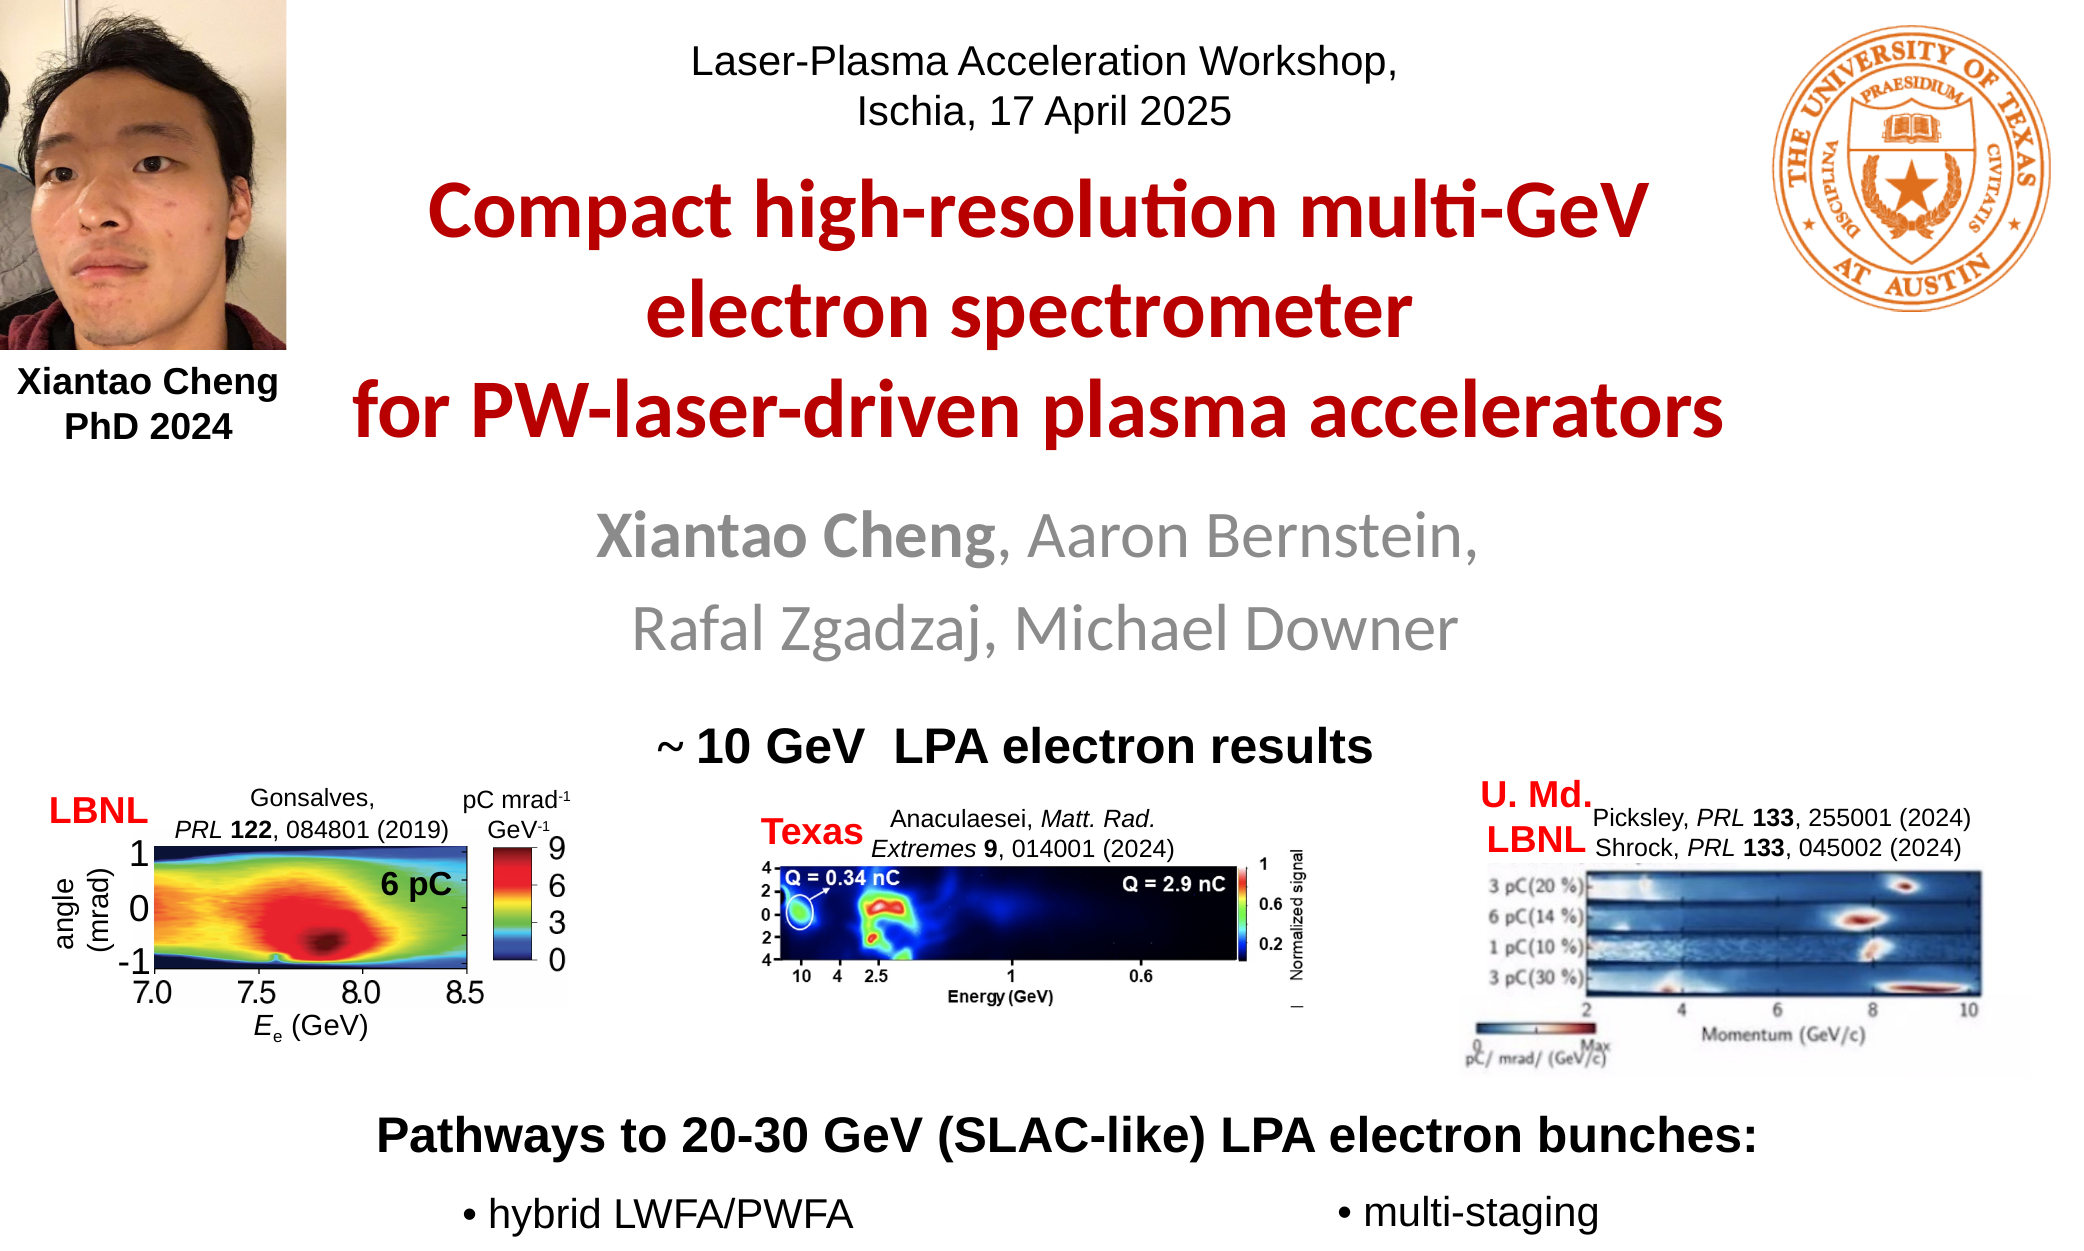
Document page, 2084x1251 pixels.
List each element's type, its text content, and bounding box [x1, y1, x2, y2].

title Compact high-resolution multi-GeV electron spectrometer for PW-laser-driven plasma accelerators [314, 144, 1765, 464]
text_box Xiantao Cheng PhD 2024 [2, 349, 295, 455]
text_box ~ 10 GeV LPA electron results [642, 706, 1390, 782]
picture [0, 0, 287, 351]
subtitle Xiantao Cheng, Aaron Bernstein, Rafal Zgadzaj, Michael Downer [519, 490, 1574, 699]
text_box • multi-staging [1322, 1177, 1616, 1243]
text_box Pathways to 20-30 GeV (SLAC-like) LPA electron bunches: [361, 1094, 1775, 1170]
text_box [748, 794, 1310, 1008]
text_box • hybrid LWFA/PWFA [447, 1179, 869, 1245]
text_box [36, 773, 593, 1050]
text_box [1768, 25, 2051, 312]
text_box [1458, 762, 2031, 1078]
text_box Laser-Plasma Acceleration Workshop, Ischia, 17 April 2025 [675, 26, 1414, 142]
